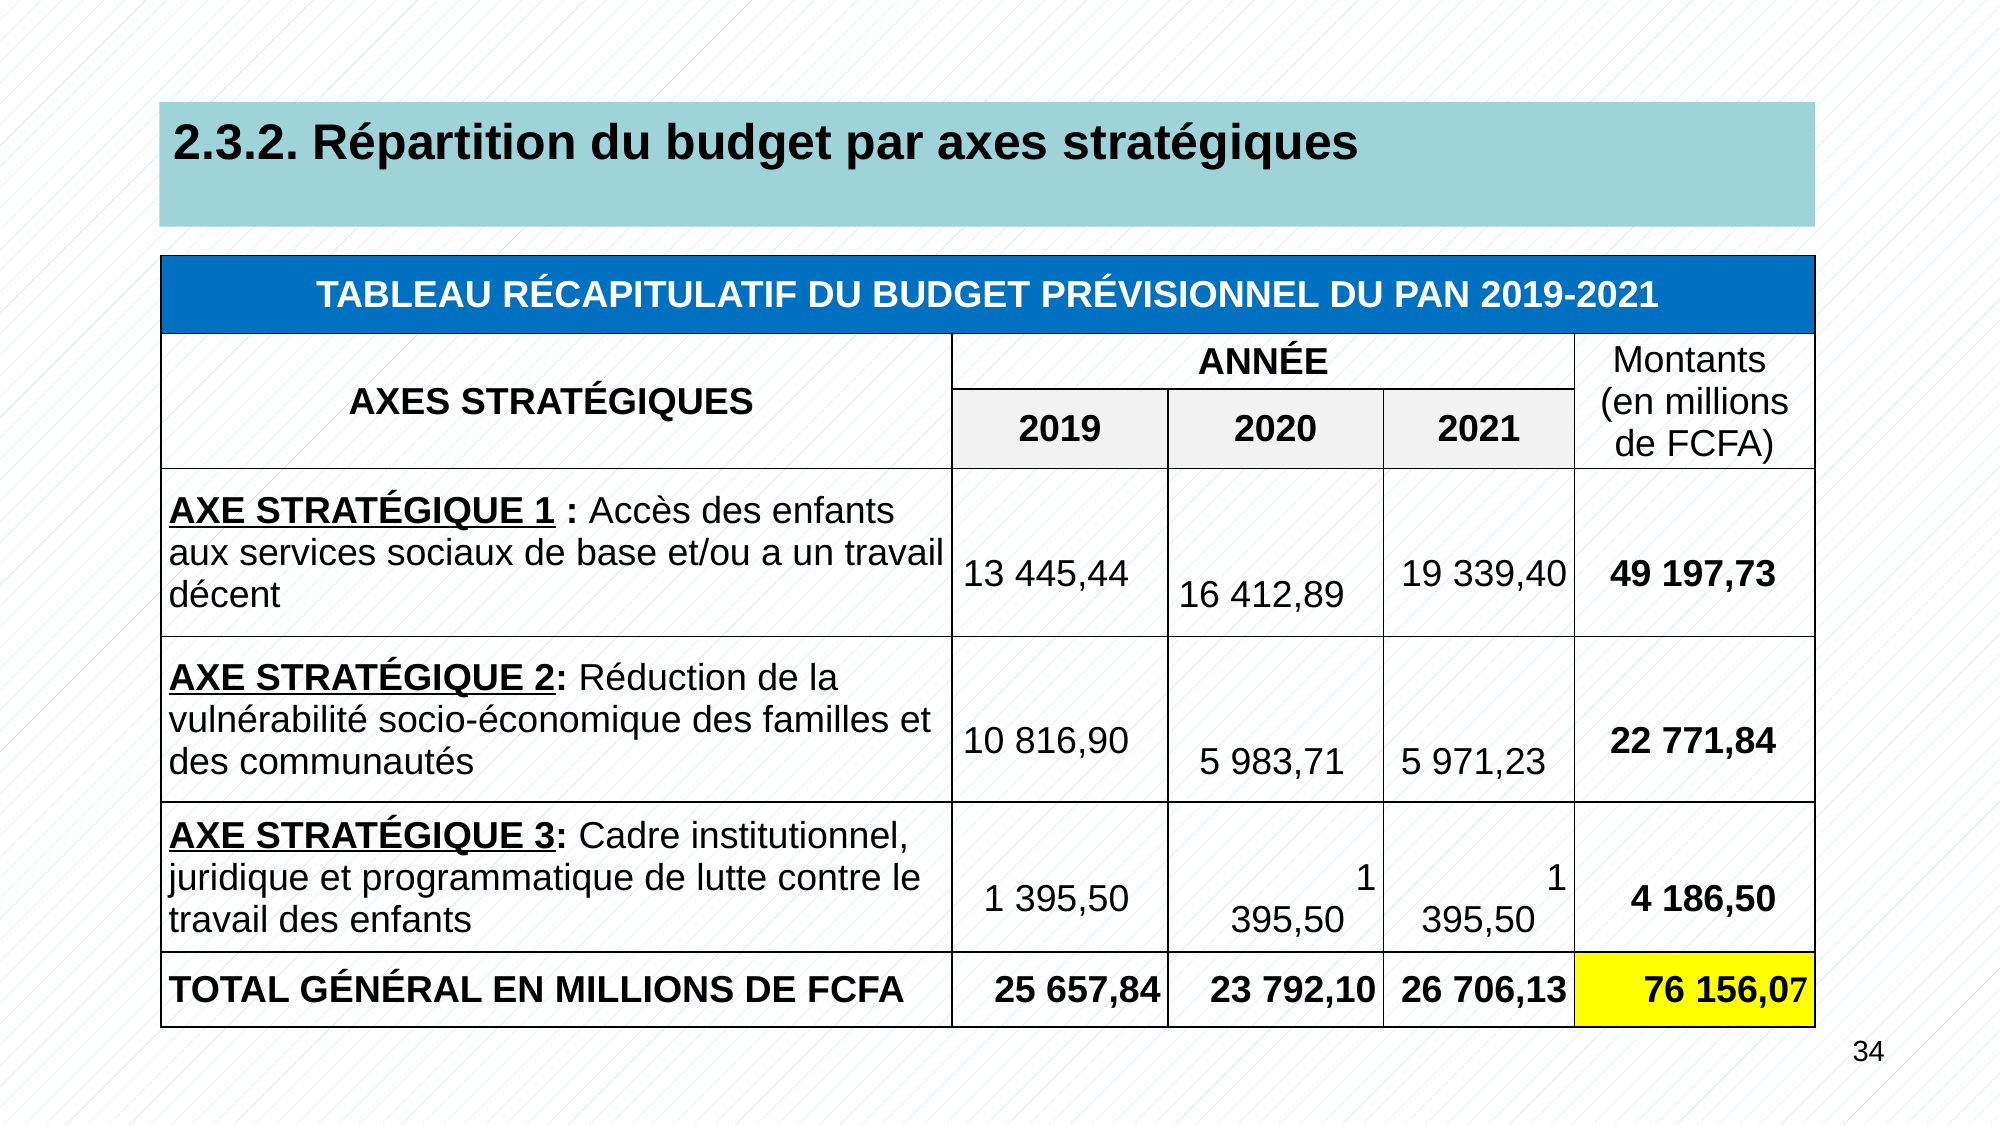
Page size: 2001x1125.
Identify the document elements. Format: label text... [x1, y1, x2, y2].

table_cell 1 395,50 [1384, 803, 1574, 951]
table_cell 10 816,90 [953, 637, 1167, 801]
table_cell 19 339,40 [1384, 469, 1574, 636]
table_cell 16 412,89 [1169, 469, 1383, 636]
table_cell 25 657,84 [953, 953, 1167, 1026]
text_box 2.3.2. Répartition du budget par axes stratégiques [157, 100, 1817, 229]
table_cell 2019 [953, 390, 1167, 468]
table_cell 76 156,07 [1575, 953, 1814, 1024]
table_cell Montants (en millions de FCFA) [1575, 334, 1814, 468]
table_cell 5 971,23 [1384, 637, 1574, 801]
table_cell AXE STRATÉGIQUE 1 : Accès des enfants aux services sociaux de base et/ou a un travail décent [162, 469, 951, 636]
table_cell 4 186,50 [1575, 803, 1814, 951]
table_cell 2020 [1169, 390, 1383, 468]
table_cell AXE STRATÉGIQUE 2: Réduction de la vulnérabilité socio-économique des familles et des communautés [162, 637, 951, 801]
table_cell 1 395,50 [1169, 803, 1383, 951]
table_cell 1 395,50 [953, 803, 1167, 951]
table_cell 26 706,13 [1384, 953, 1574, 1026]
table_cell 2021 [1384, 390, 1574, 468]
table_cell 23 792,10 [1169, 953, 1383, 1026]
table_cell 5 983,71 [1169, 637, 1383, 801]
table_cell TOTAL GÉNÉRAL EN MILLIONS DE FCFA [162, 953, 951, 1026]
table_cell 49 197,73 [1575, 469, 1814, 636]
table_cell AXES STRATÉGIQUES [162, 334, 951, 468]
table_cell 13 445,44 [953, 469, 1167, 636]
table_cell 22 771,84 [1575, 637, 1814, 801]
table_header TABLEAU RÉCAPITULATIF DU BUDGET PRÉVISIONNEL DU PAN 2019-2021 [162, 256, 1814, 333]
table_cell ANNÉE [953, 334, 1574, 388]
table_cell AXE STRATÉGIQUE 3: Cadre institutionnel, juridique et programmatique de lutte contre le travail des enfants [162, 803, 951, 951]
slide_number 34 [1433, 1024, 1900, 1103]
